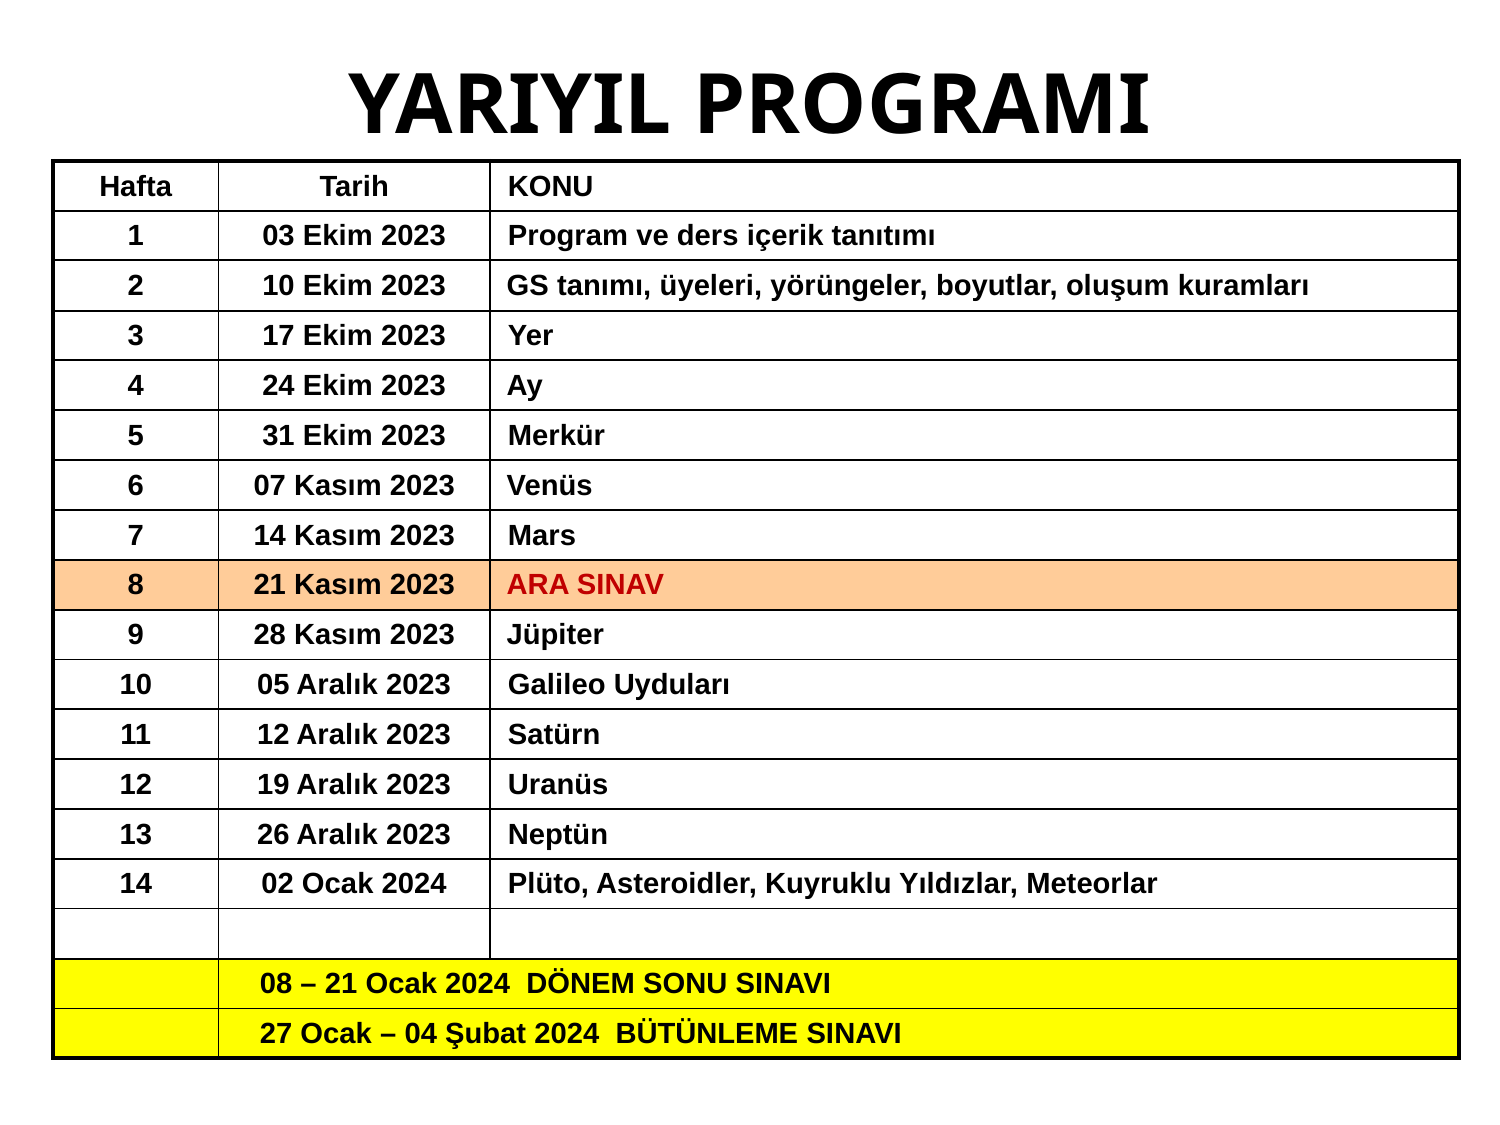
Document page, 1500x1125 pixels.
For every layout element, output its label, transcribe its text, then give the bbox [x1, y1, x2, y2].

table_cell 27 Ocak – 04 Şubat 2024 BÜTÜNLEME SINAVI [219, 1009, 1457, 1056]
table_cell 9 [55, 611, 218, 659]
table_cell ARA SINAV [491, 561, 1457, 609]
table_cell Yer [491, 312, 1457, 359]
table_cell 7 [55, 511, 218, 559]
table_cell 26 Aralık 2023 [219, 810, 489, 858]
table_cell 8 [55, 561, 218, 609]
table_header Hafta [55, 163, 218, 210]
table_cell 02 Ocak 2024 [219, 860, 489, 908]
table_cell Mars [491, 511, 1457, 559]
table_cell 4 [55, 361, 218, 409]
table_header KONU [491, 163, 1457, 210]
table_cell 1 [55, 212, 218, 259]
table_cell Ay [491, 361, 1457, 409]
table_header Tarih [219, 163, 489, 210]
table_cell 12 Aralık 2023 [219, 710, 489, 758]
table_cell 14 Kasım 2023 [219, 511, 489, 559]
table_cell 10 Ekim 2023 [219, 261, 489, 310]
table_cell 10 [55, 660, 218, 708]
table_cell [55, 960, 218, 1008]
table_cell Galileo Uyduları [491, 660, 1457, 708]
table_cell GS tanımı, üyeleri, yörüngeler, boyutlar, oluşum kuramları [491, 261, 1457, 310]
table_cell 6 [55, 461, 218, 509]
table_cell 21 Kasım 2023 [219, 561, 489, 609]
table_cell 5 [55, 411, 218, 459]
table_cell Merkür [491, 411, 1457, 459]
table_cell Venüs [491, 461, 1457, 509]
table_cell 3 [55, 312, 218, 359]
table_cell 14 [55, 860, 218, 908]
table_cell Uranüs [491, 760, 1457, 808]
table_cell [491, 909, 1457, 958]
table_cell Program ve ders içerik tanıtımı [491, 212, 1457, 259]
table_cell 17 Ekim 2023 [219, 312, 489, 359]
table_cell 08 – 21 Ocak 2024 DÖNEM SONU SINAVI [219, 960, 1457, 1008]
table_cell 31 Ekim 2023 [219, 411, 489, 459]
table_cell 19 Aralık 2023 [219, 760, 489, 808]
table_cell 05 Aralık 2023 [219, 660, 489, 708]
table_cell 2 [55, 261, 218, 310]
table_cell [219, 909, 489, 958]
table_cell 24 Ekim 2023 [219, 361, 489, 409]
table_cell Neptün [491, 810, 1457, 858]
table_cell 03 Ekim 2023 [219, 212, 489, 259]
table_cell 11 [55, 710, 218, 758]
table_cell 12 [55, 760, 218, 808]
table_cell Plüto, Asteroidler, Kuyruklu Yıldızlar, Meteorlar [491, 860, 1457, 908]
table_cell Jüpiter [491, 611, 1457, 659]
table_cell 28 Kasım 2023 [219, 611, 489, 659]
table_cell Satürn [491, 710, 1457, 758]
table_cell 13 [55, 810, 218, 858]
table_cell [55, 909, 218, 958]
table_cell 07 Kasım 2023 [219, 461, 489, 509]
table_cell [55, 1009, 218, 1056]
text_box YARIYIL PROGRAMI [206, 42, 1294, 158]
